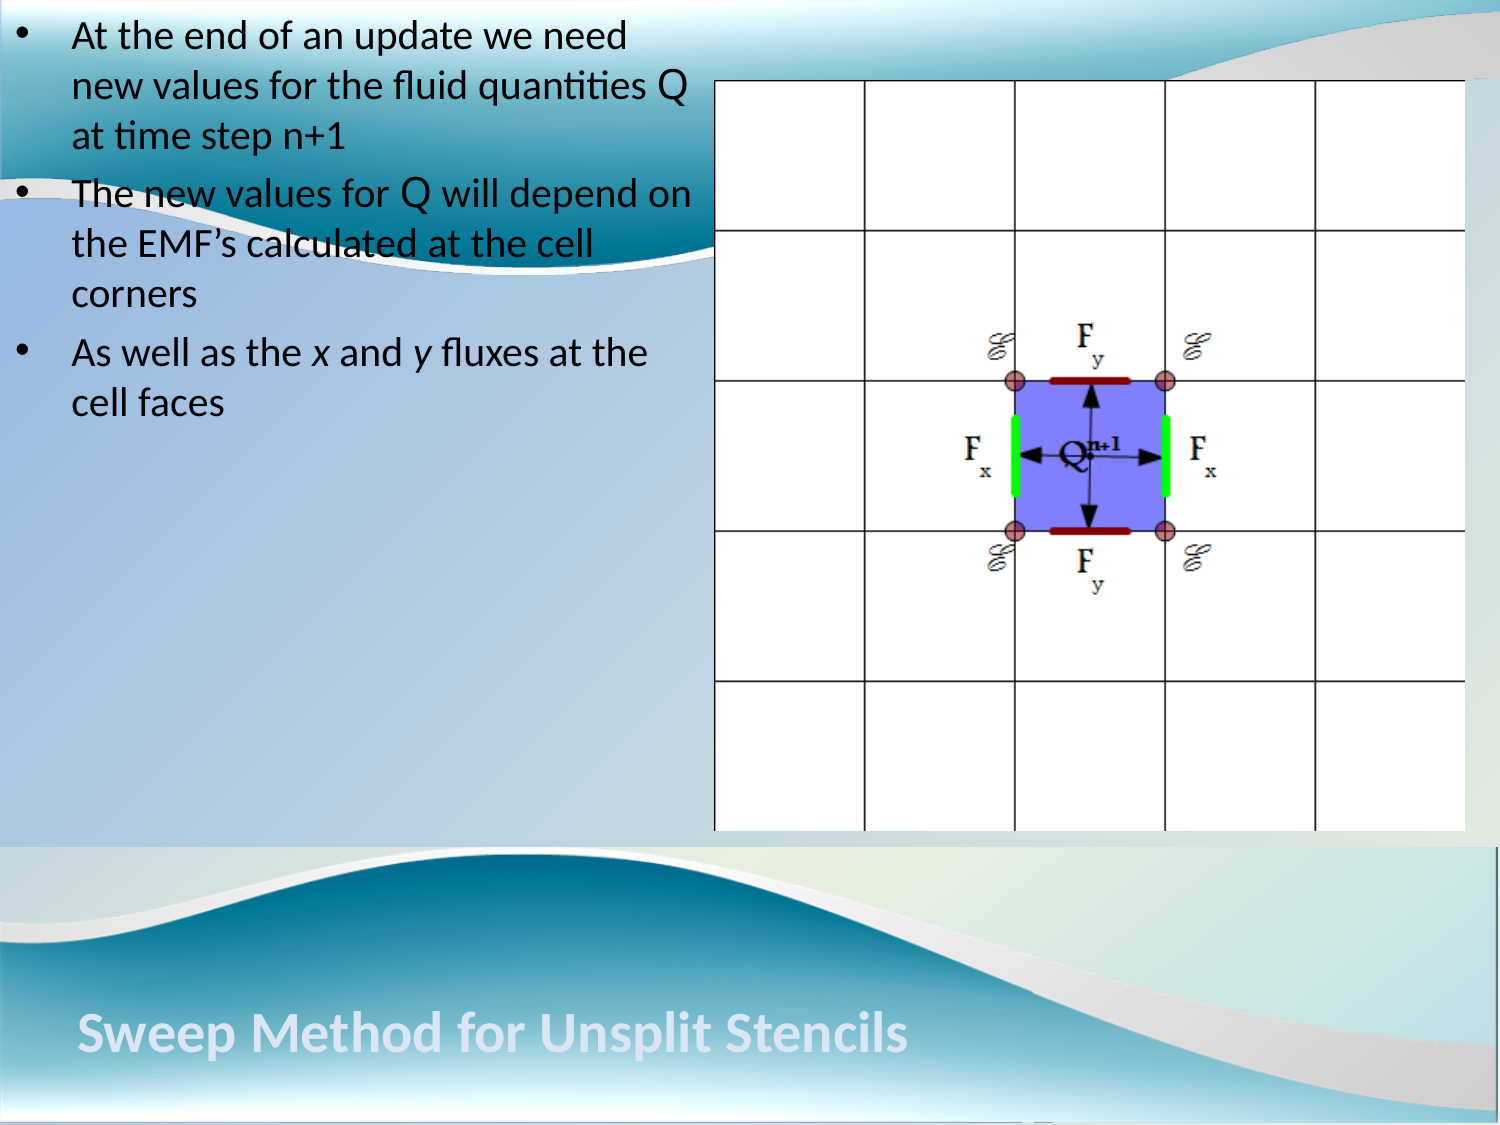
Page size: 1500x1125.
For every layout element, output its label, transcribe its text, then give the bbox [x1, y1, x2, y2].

picture [0, 847, 1500, 1124]
picture [714, 80, 1465, 831]
list At the end of an update we need new values for the fluid quantities Q at time step n+1 The new values for Q will depend on the EMF’s calculated at the cell corners As well as the x and y fluxes at the cell faces [0, 0, 711, 743]
